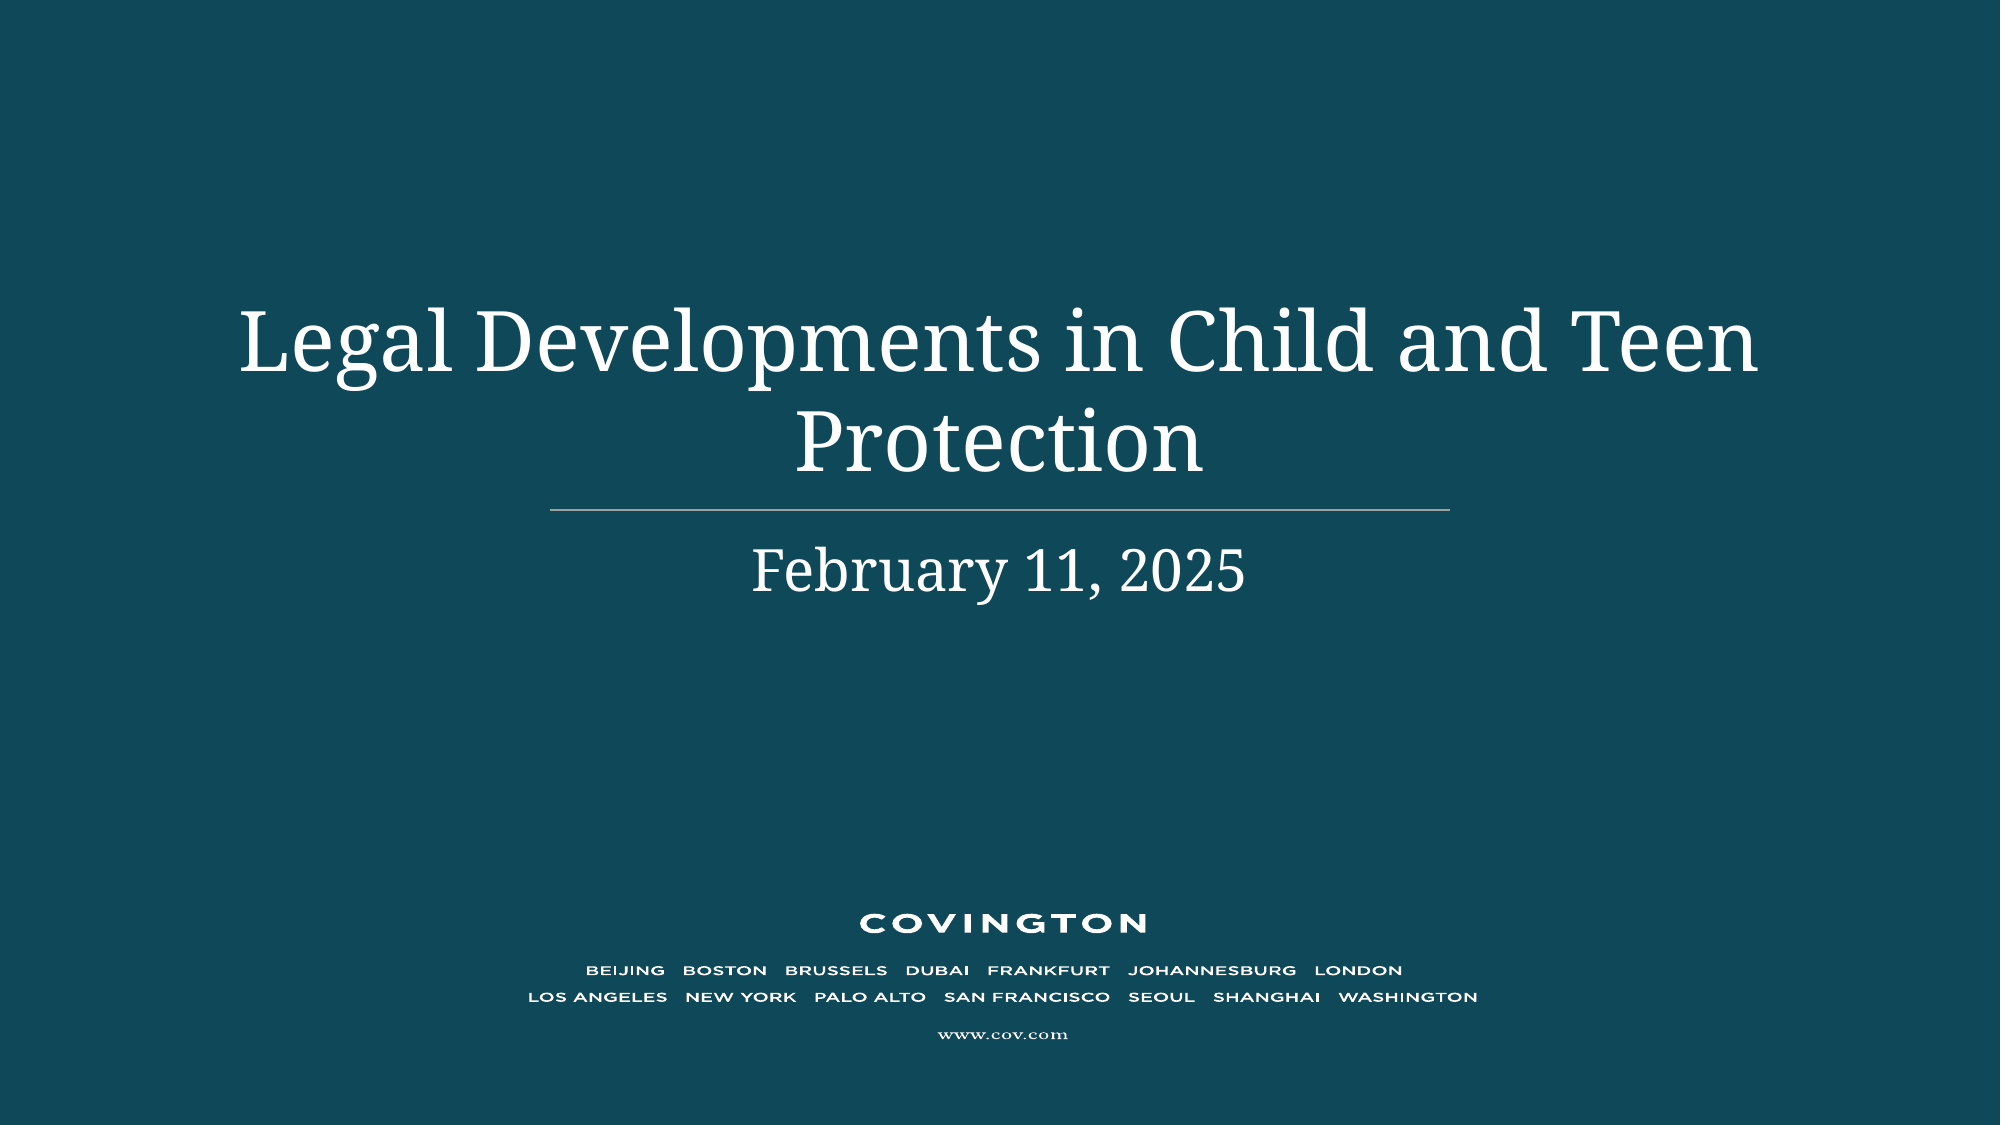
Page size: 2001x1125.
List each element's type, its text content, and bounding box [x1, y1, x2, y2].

title Legal Developments in Child and Teen Protection [150, 279, 1850, 497]
subtitle February 11, 2025 [300, 526, 1700, 689]
